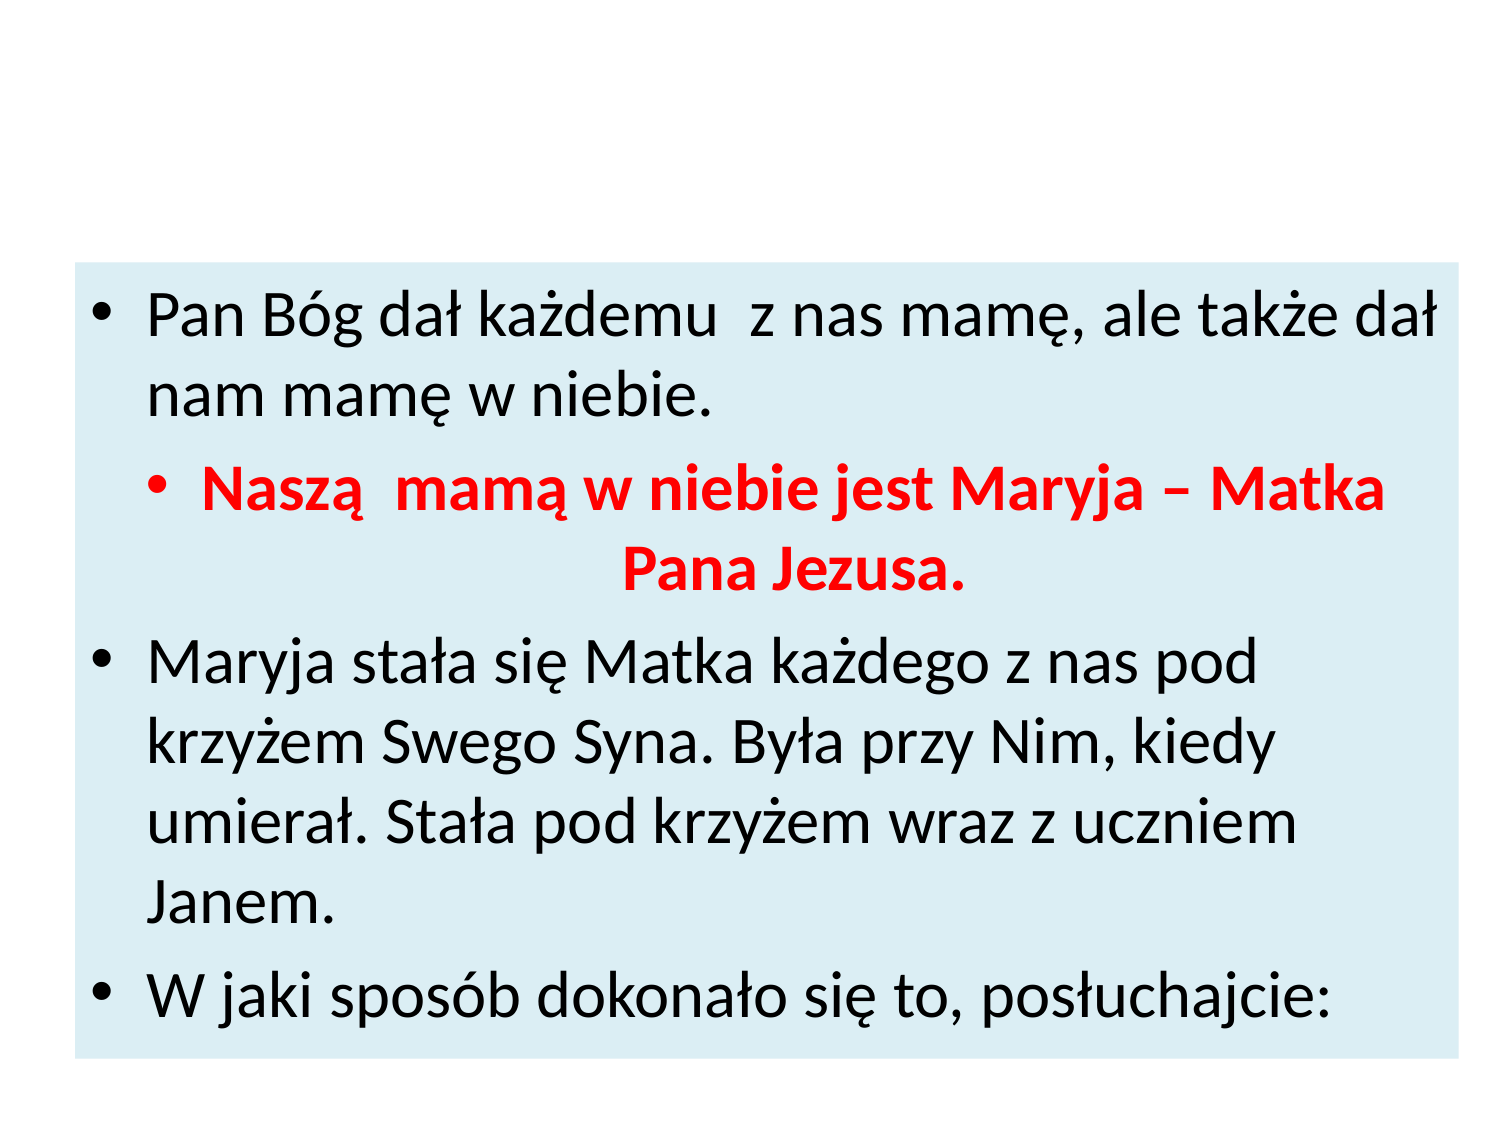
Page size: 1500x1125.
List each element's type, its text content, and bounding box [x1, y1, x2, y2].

list Pan Bóg dał każdemu z nas mamę, ale także dał nam mamę w niebie. Naszą mamą w niebie jest Maryja – Matka Pana Jezusa. Maryja stała się Matka każdego z nas pod krzyżem Swego Syna. Była przy Nim, kiedy umierał. Stała pod krzyżem wraz z uczniem Janem. W jaki sposób dokonało się to, posłuchajcie: [75, 262, 1459, 1059]
